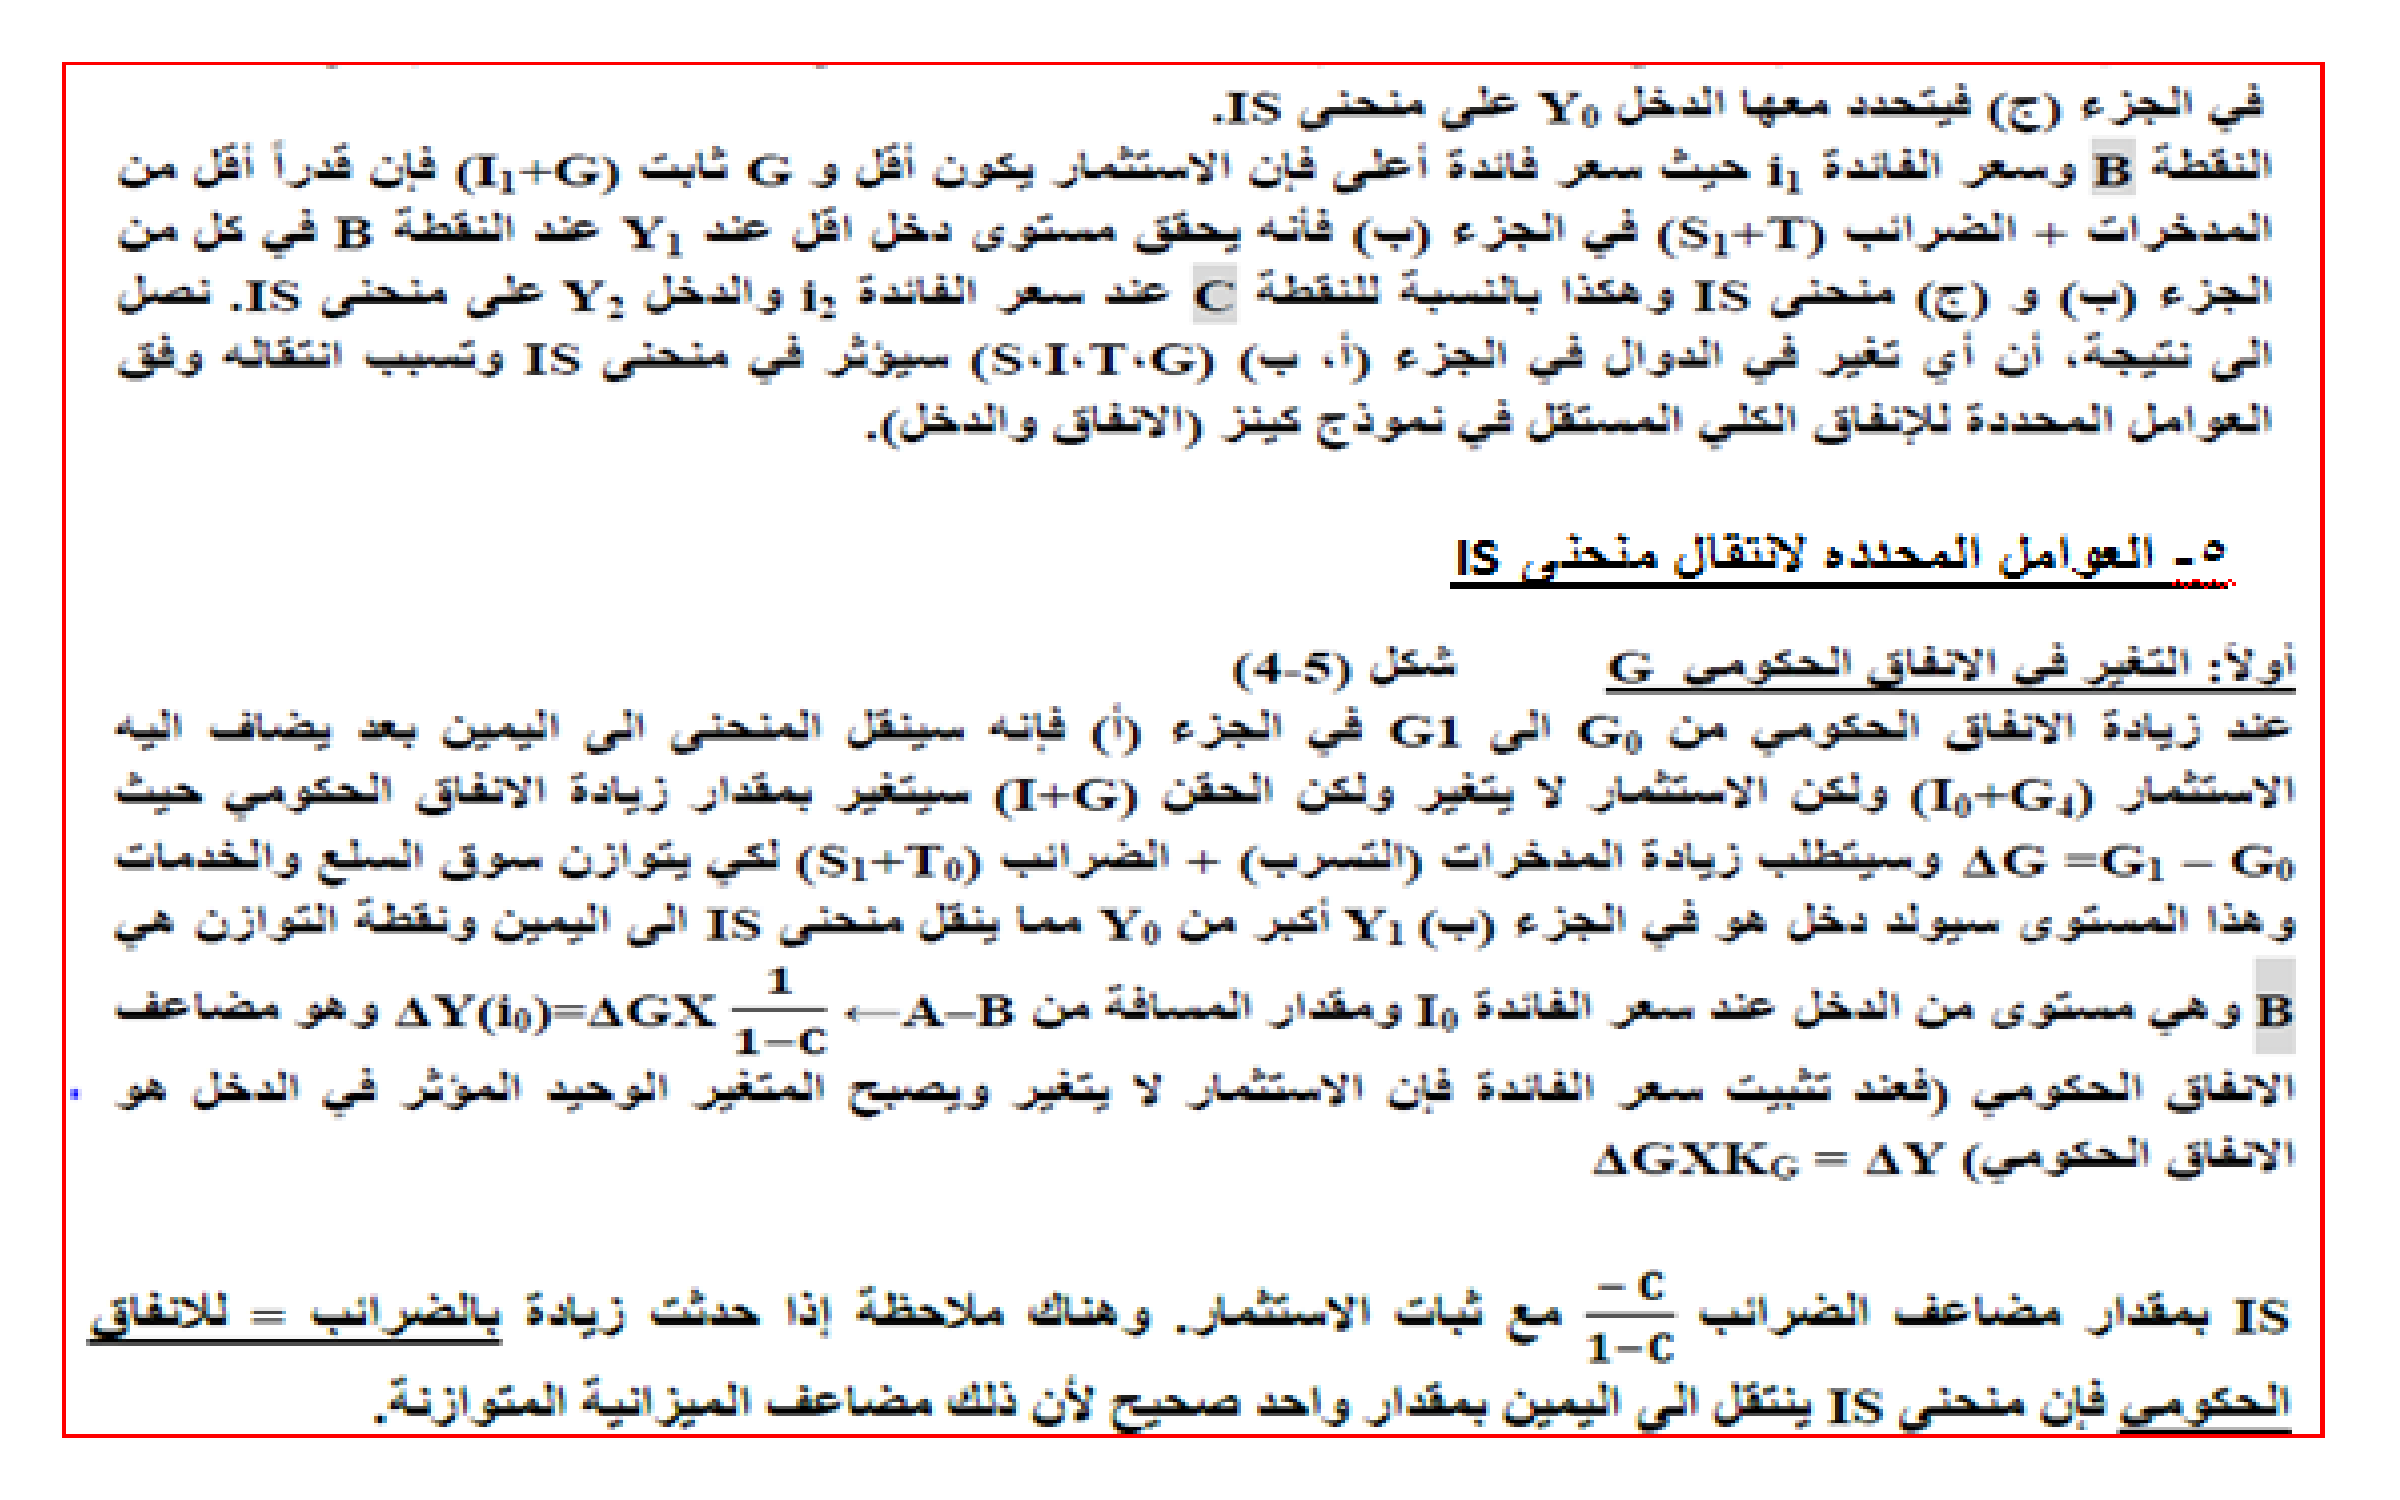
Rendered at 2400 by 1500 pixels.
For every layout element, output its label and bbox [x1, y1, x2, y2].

list [62, 62, 2326, 1438]
